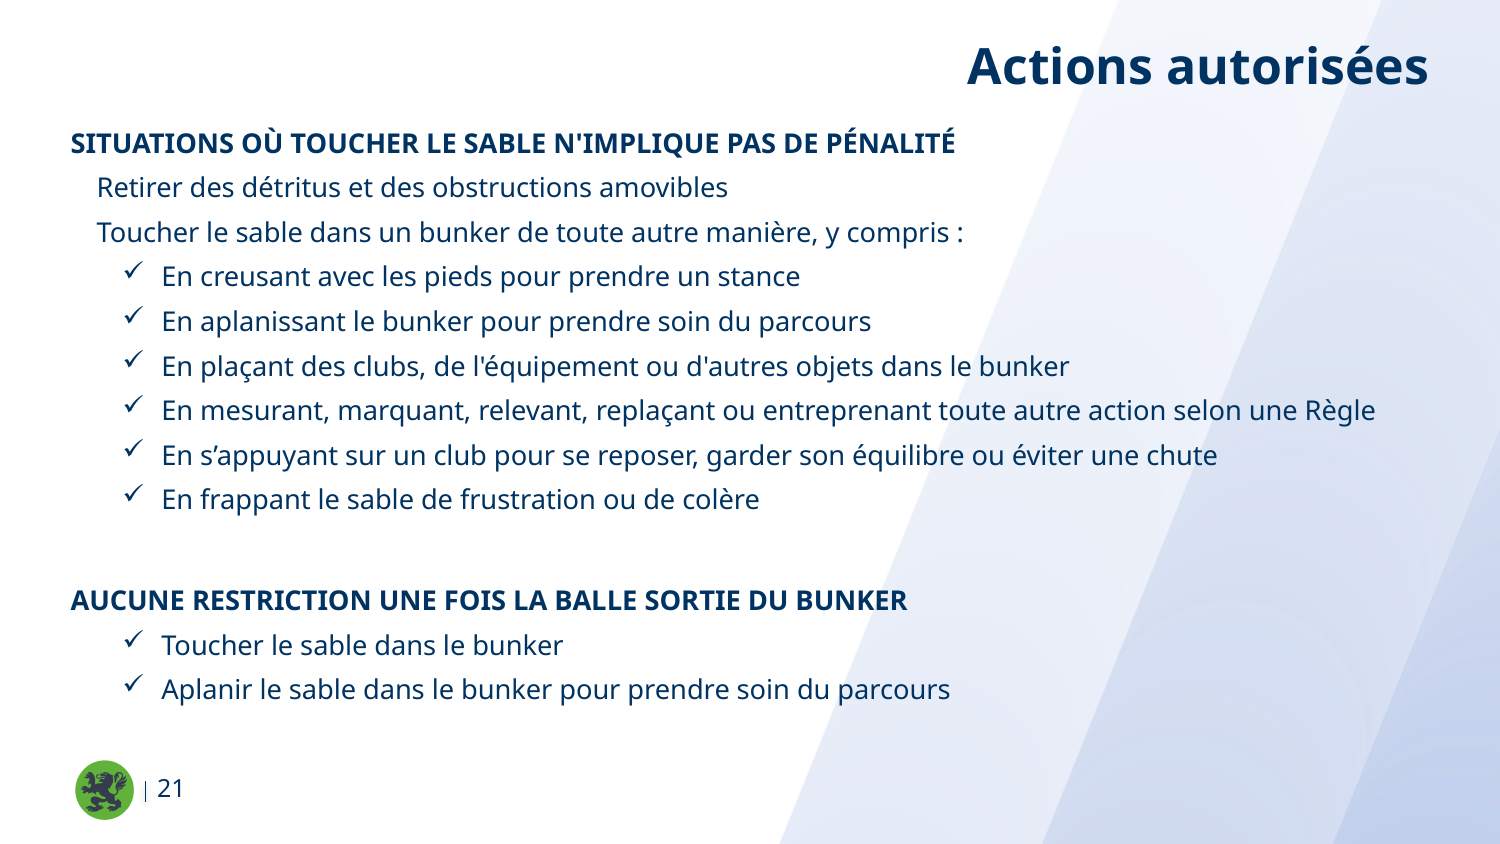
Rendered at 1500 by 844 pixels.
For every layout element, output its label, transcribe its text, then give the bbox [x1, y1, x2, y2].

picture [0, 0, 1500, 844]
slide_number 21 [157, 774, 508, 806]
list Situations où toucher le sable n'implique pas de pénalité Retirer des détritus et des obstructions amovibles Toucher le sable dans un bunker de toute autre manière, y compris : En creusant avec les pieds pour prendre un stance En aplanissant le bunker pour prendre soin du parcours En plaçant des clubs, de l'équipement ou d'autres objets dans le bunker En mesurant, marquant, relevant, replaçant ou entreprenant toute autre action selon une Règle En s’appuyant sur un club pour se reposer, garder son équilibre ou éviter une chute En frappant le sable de frustration ou de colère Aucune restriction une fois la balle sortie du bunker Toucher le sable dans le bunker Aplanir le sable dans le bunker pour prendre soin du parcours [70, 126, 1429, 718]
list Actions autorisées [70, 34, 1429, 95]
